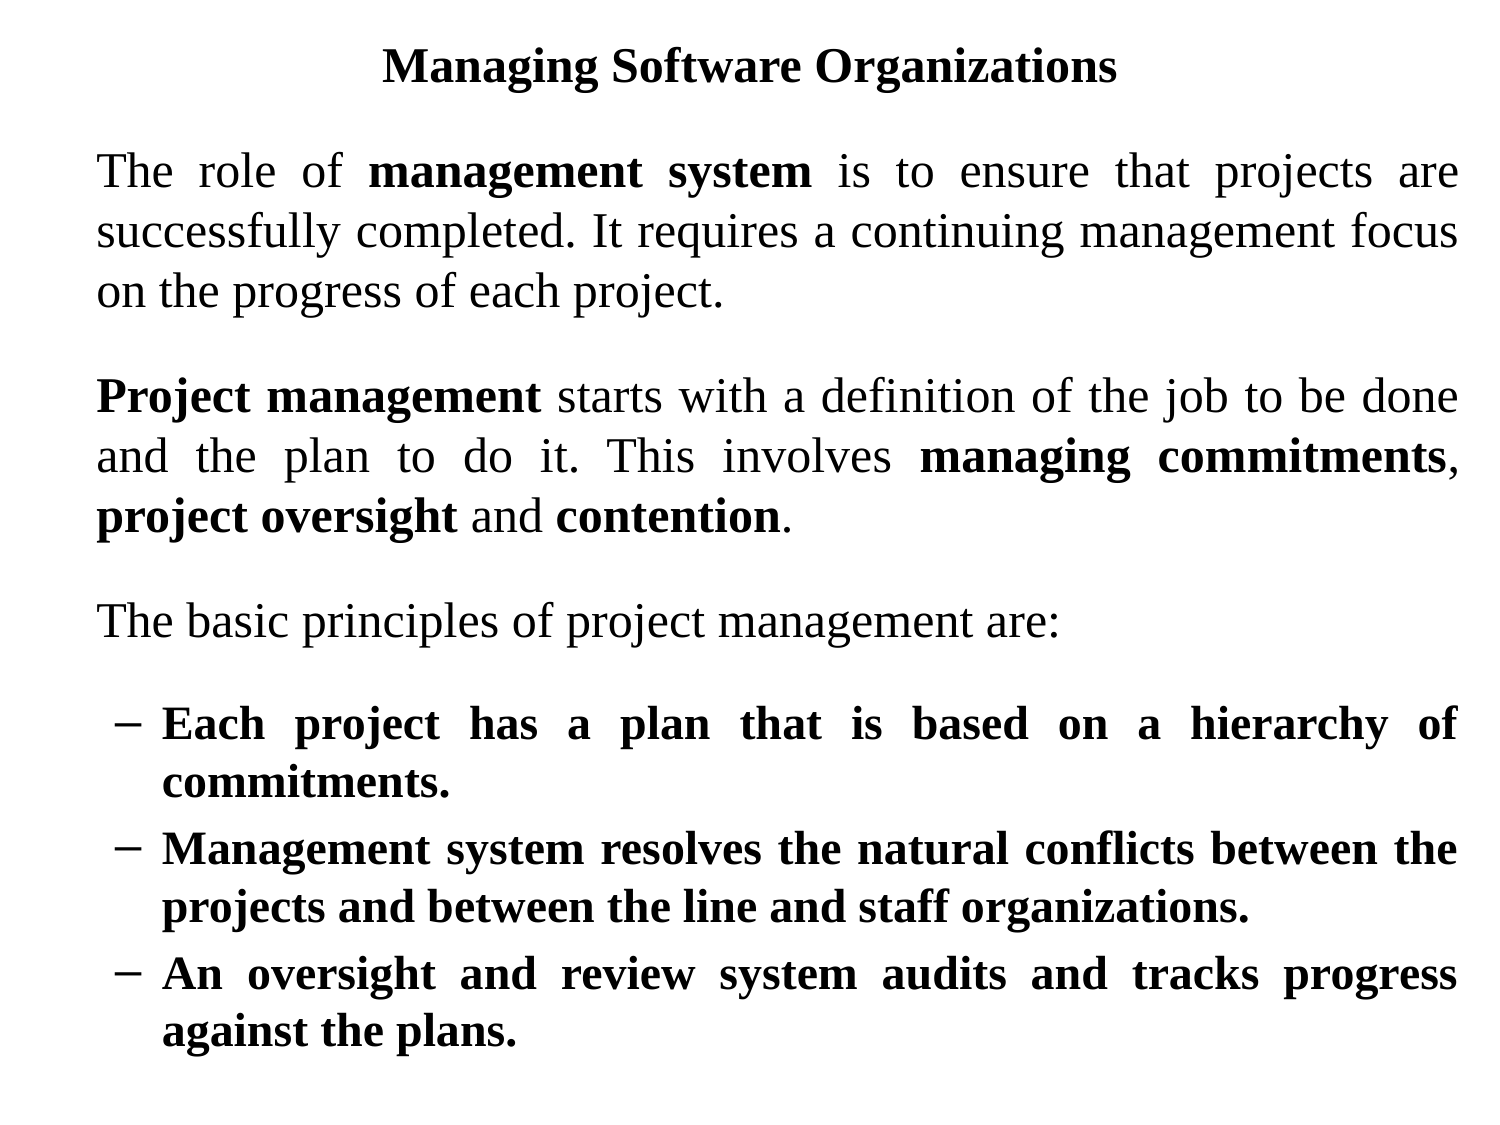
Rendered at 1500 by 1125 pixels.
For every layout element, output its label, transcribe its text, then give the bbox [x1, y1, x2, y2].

list Managing Software Organizations The role of management system is to ensure that projects are successfully completed. It requires a continuing management focus on the progress of each project. Project management starts with a definition of the job to be done and the plan to do it. This involves managing commitments, project oversight and contention. The basic principles of project management are: Each project has a plan that is based on a hierarchy of commitments. Management system resolves the natural conflicts between the projects and between the line and staff organizations. An oversight and review system audits and tracks progress against the plans. [24, 24, 1475, 1100]
